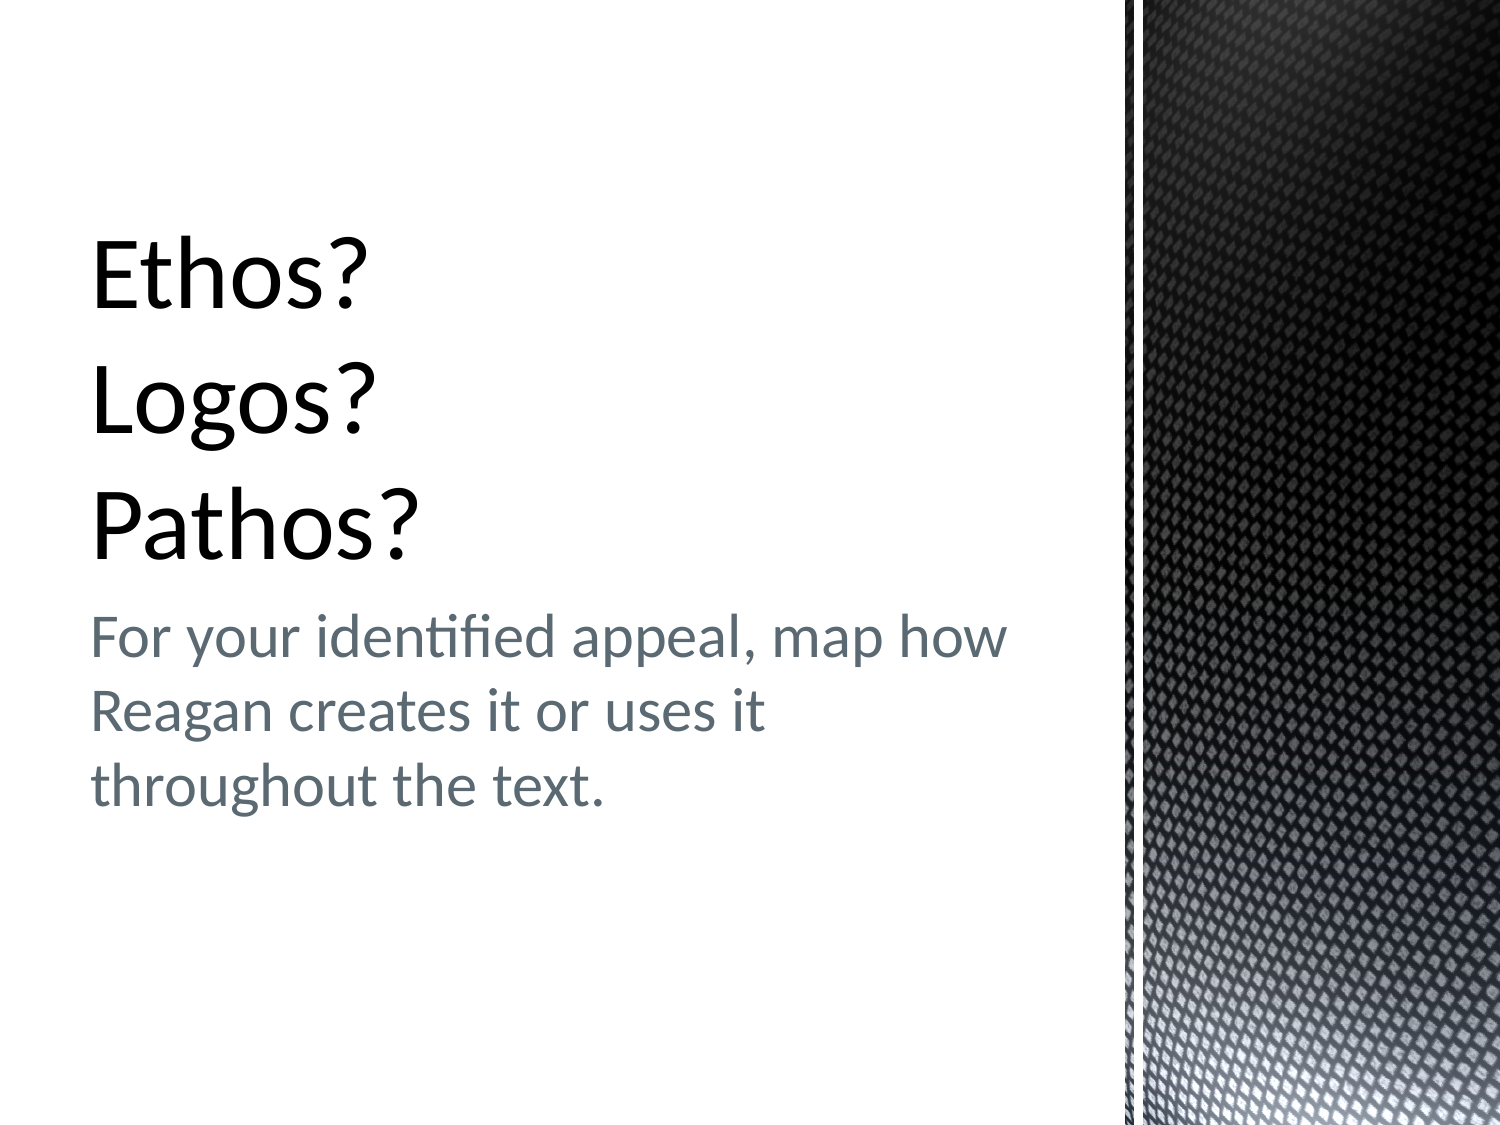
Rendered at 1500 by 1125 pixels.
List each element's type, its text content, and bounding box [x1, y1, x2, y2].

list For your identified appeal, map how Reagan creates it or uses it throughout the text. [75, 587, 1025, 1013]
picture [1125, 0, 1500, 1125]
title Ethos? Logos? Pathos? [75, 99, 600, 587]
